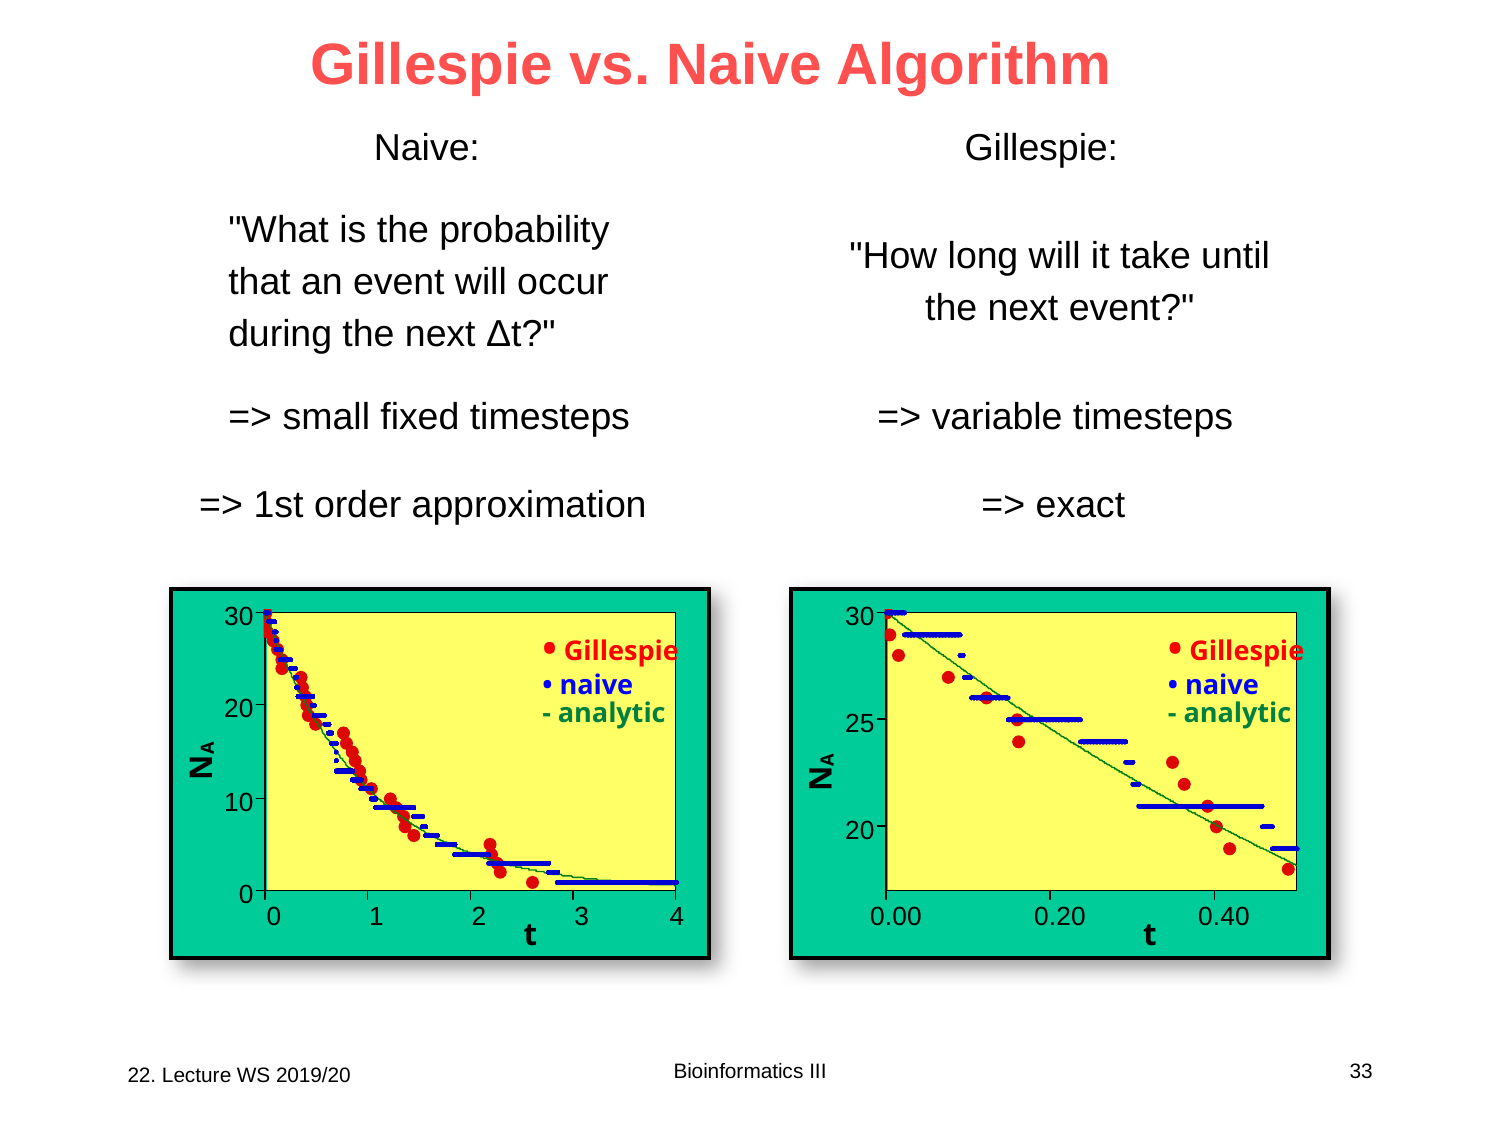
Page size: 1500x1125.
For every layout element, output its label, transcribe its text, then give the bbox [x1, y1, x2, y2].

title Gillespie vs. Naive Algorithm [68, 8, 1354, 113]
text_box => 1st order approximation [199, 480, 767, 528]
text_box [171, 572, 710, 972]
text_box => small fixed timesteps [228, 392, 742, 439]
slide_number 22. Lecture WS 2019/20 [112, 1054, 426, 1125]
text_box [790, 572, 1329, 972]
text_box Naive: [373, 123, 481, 169]
slide_number 33 [1074, 1024, 1388, 1101]
text_box "How long will it take until the next event?" [848, 224, 1272, 324]
footer Bioinformatics III [512, 1024, 988, 1101]
text_box => exact [981, 480, 1283, 528]
text_box Gillespie: [964, 123, 1119, 169]
text_box => variable timesteps [877, 392, 1382, 439]
text_box "What is the probability that an event will occur during the next Δt?" [228, 197, 652, 350]
